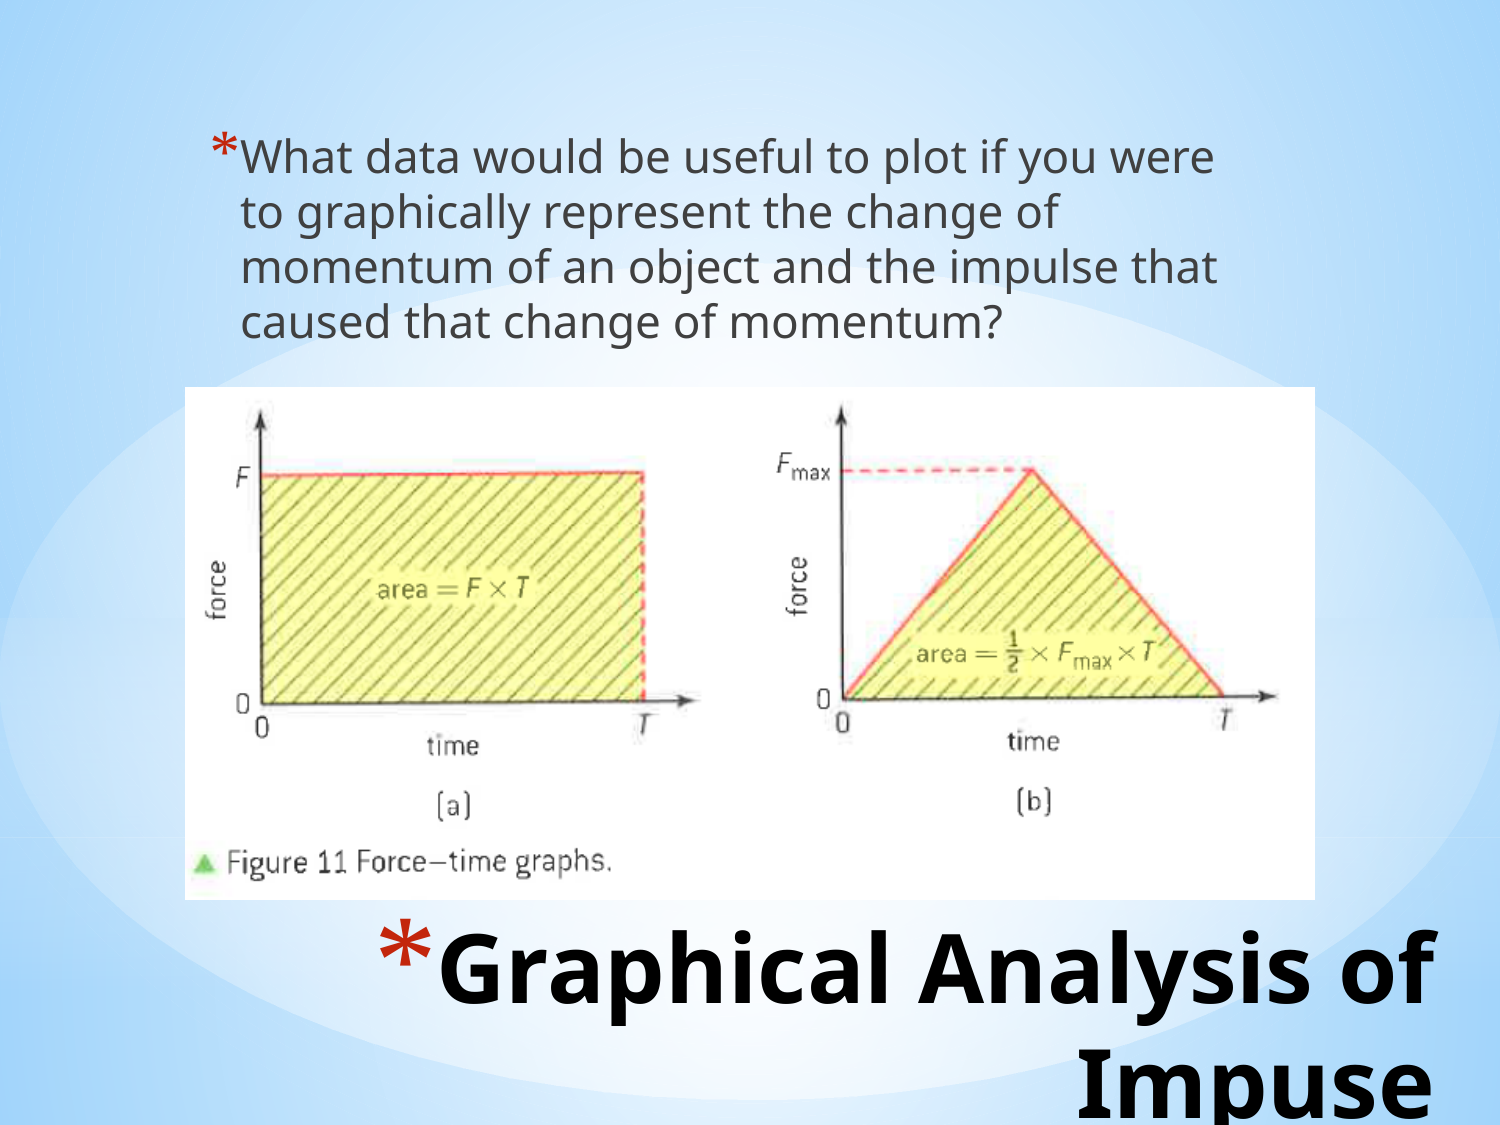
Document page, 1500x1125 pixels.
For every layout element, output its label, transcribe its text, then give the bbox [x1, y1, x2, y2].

picture [185, 387, 1315, 901]
title Graphical Analysis of Impuse [87, 900, 1450, 1088]
list What data would be useful to plot if you were to graphically represent the change of momentum of an object and the impulse that caused that change of momentum? [187, 120, 1238, 385]
